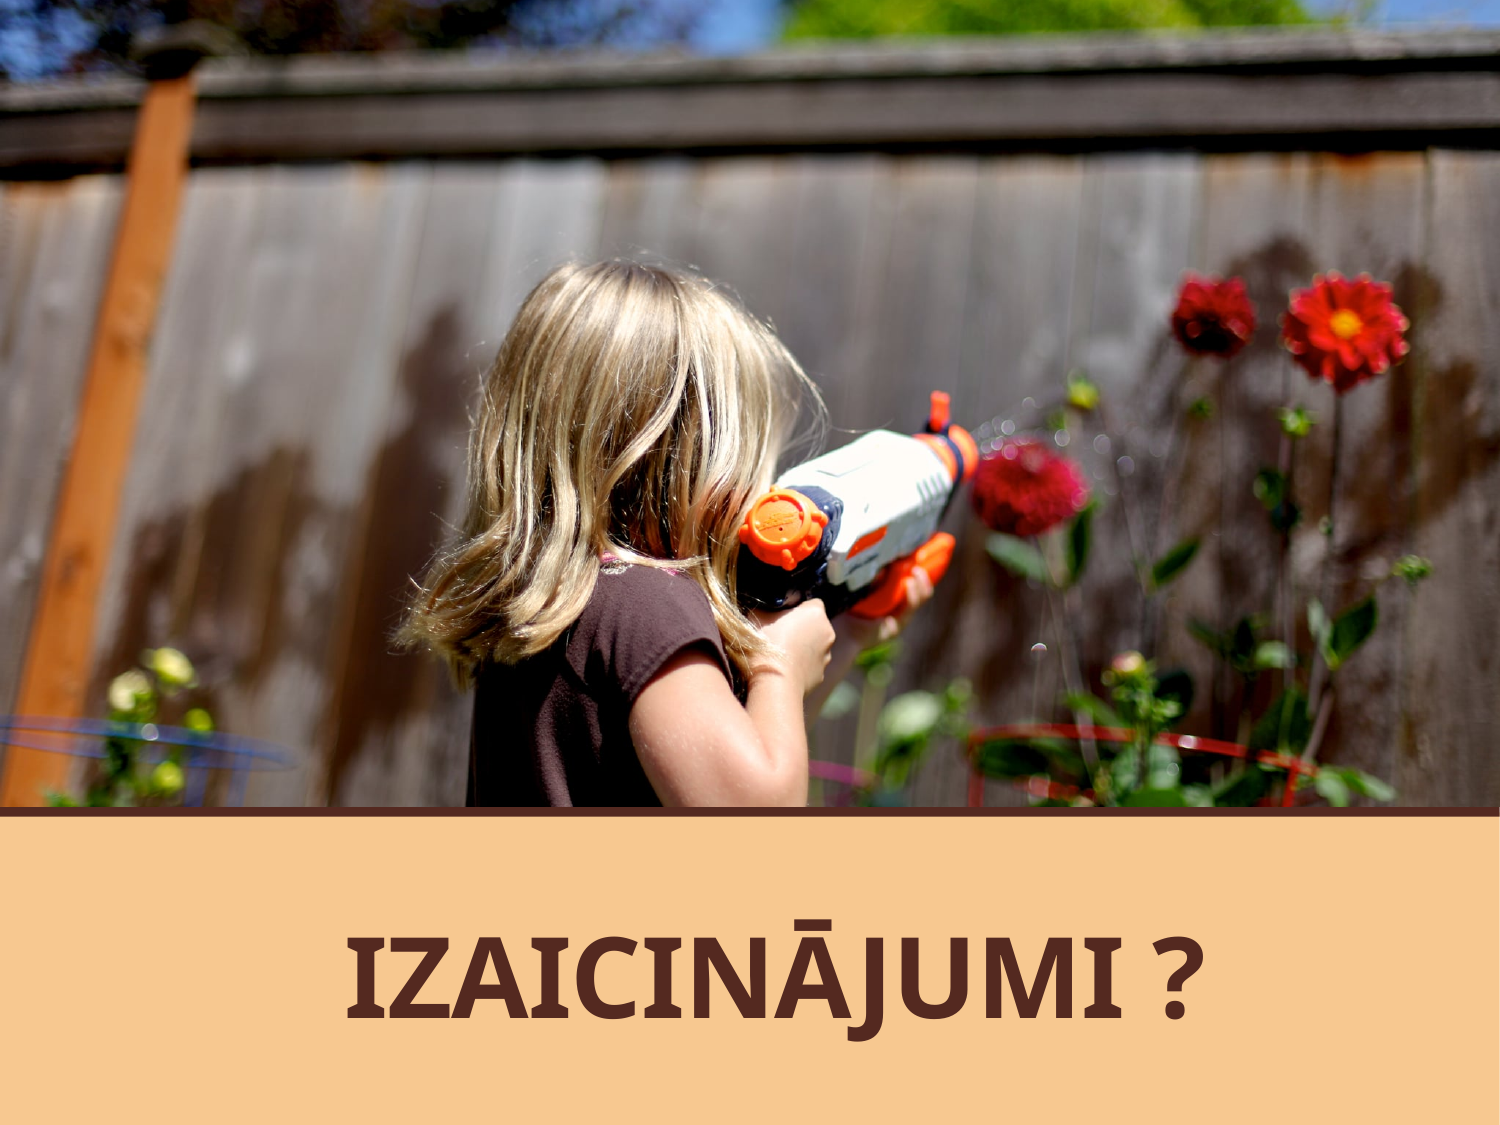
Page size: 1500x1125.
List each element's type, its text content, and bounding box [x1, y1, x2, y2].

picture [0, 0, 1500, 807]
title IZAICINĀJUMI ? [127, 896, 1425, 1042]
